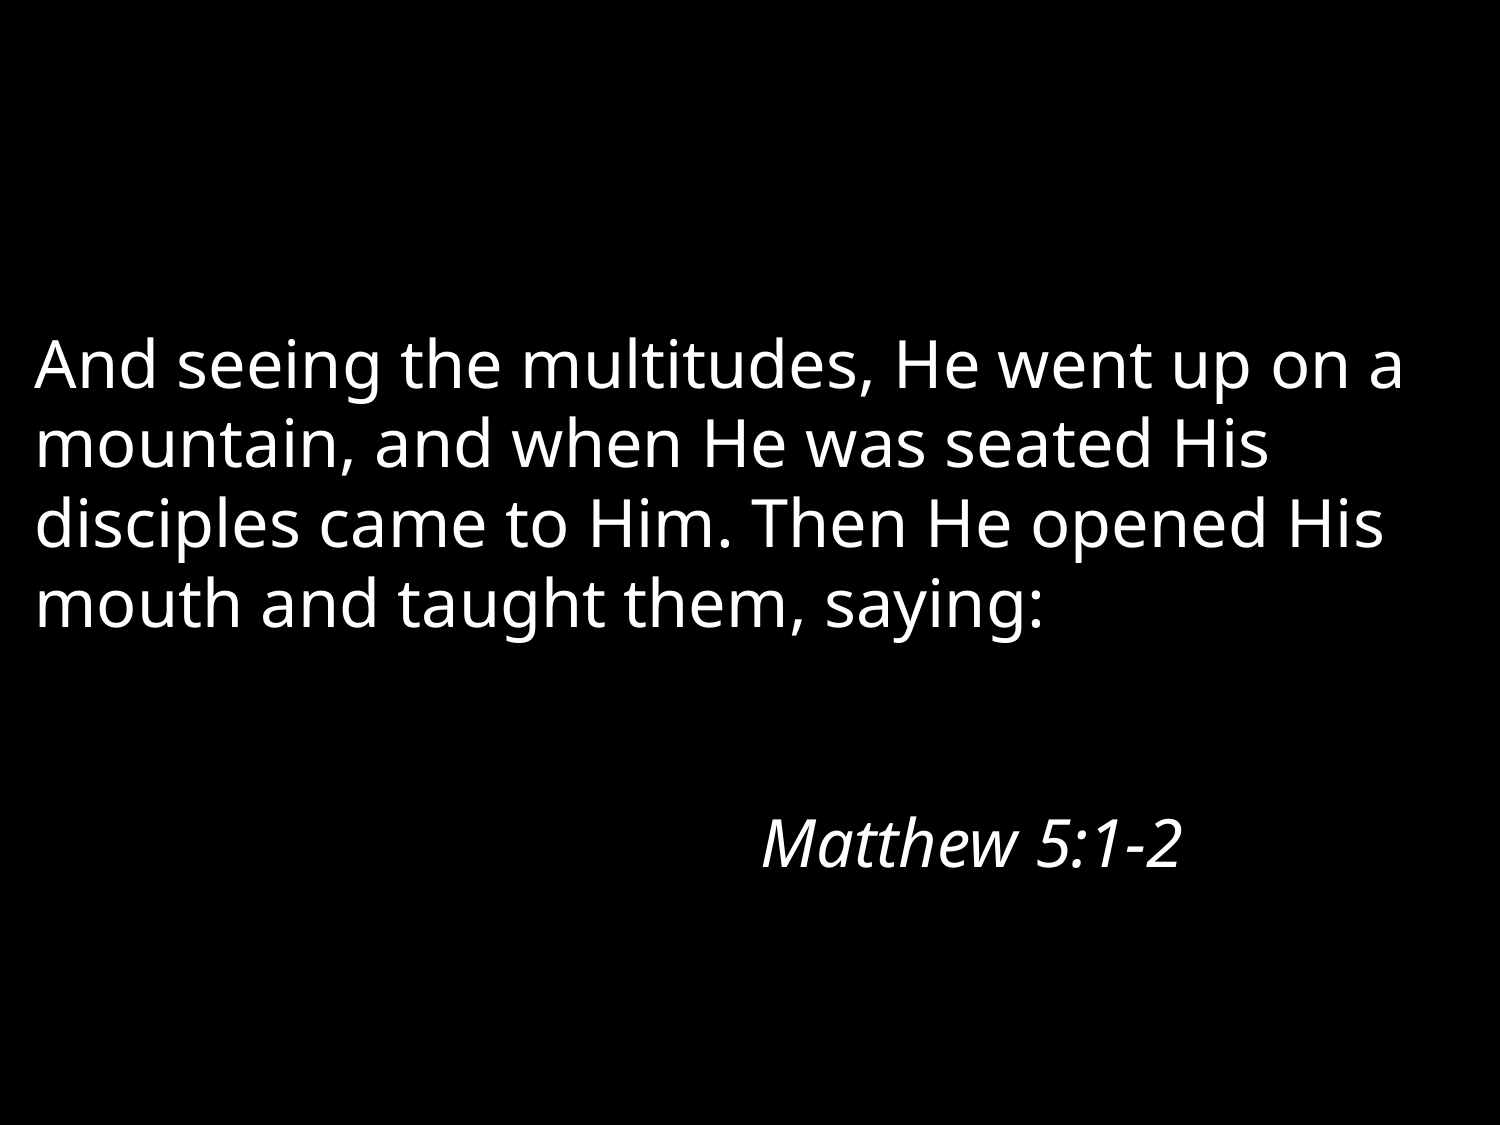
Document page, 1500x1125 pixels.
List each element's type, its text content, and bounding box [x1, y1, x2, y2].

text_box And seeing the multitudes, He went up on a mountain, and when He was seated His disciples came to Him. Then He opened His mouth and taught them, saying: Matthew 5:1-2. [19, 313, 1481, 889]
